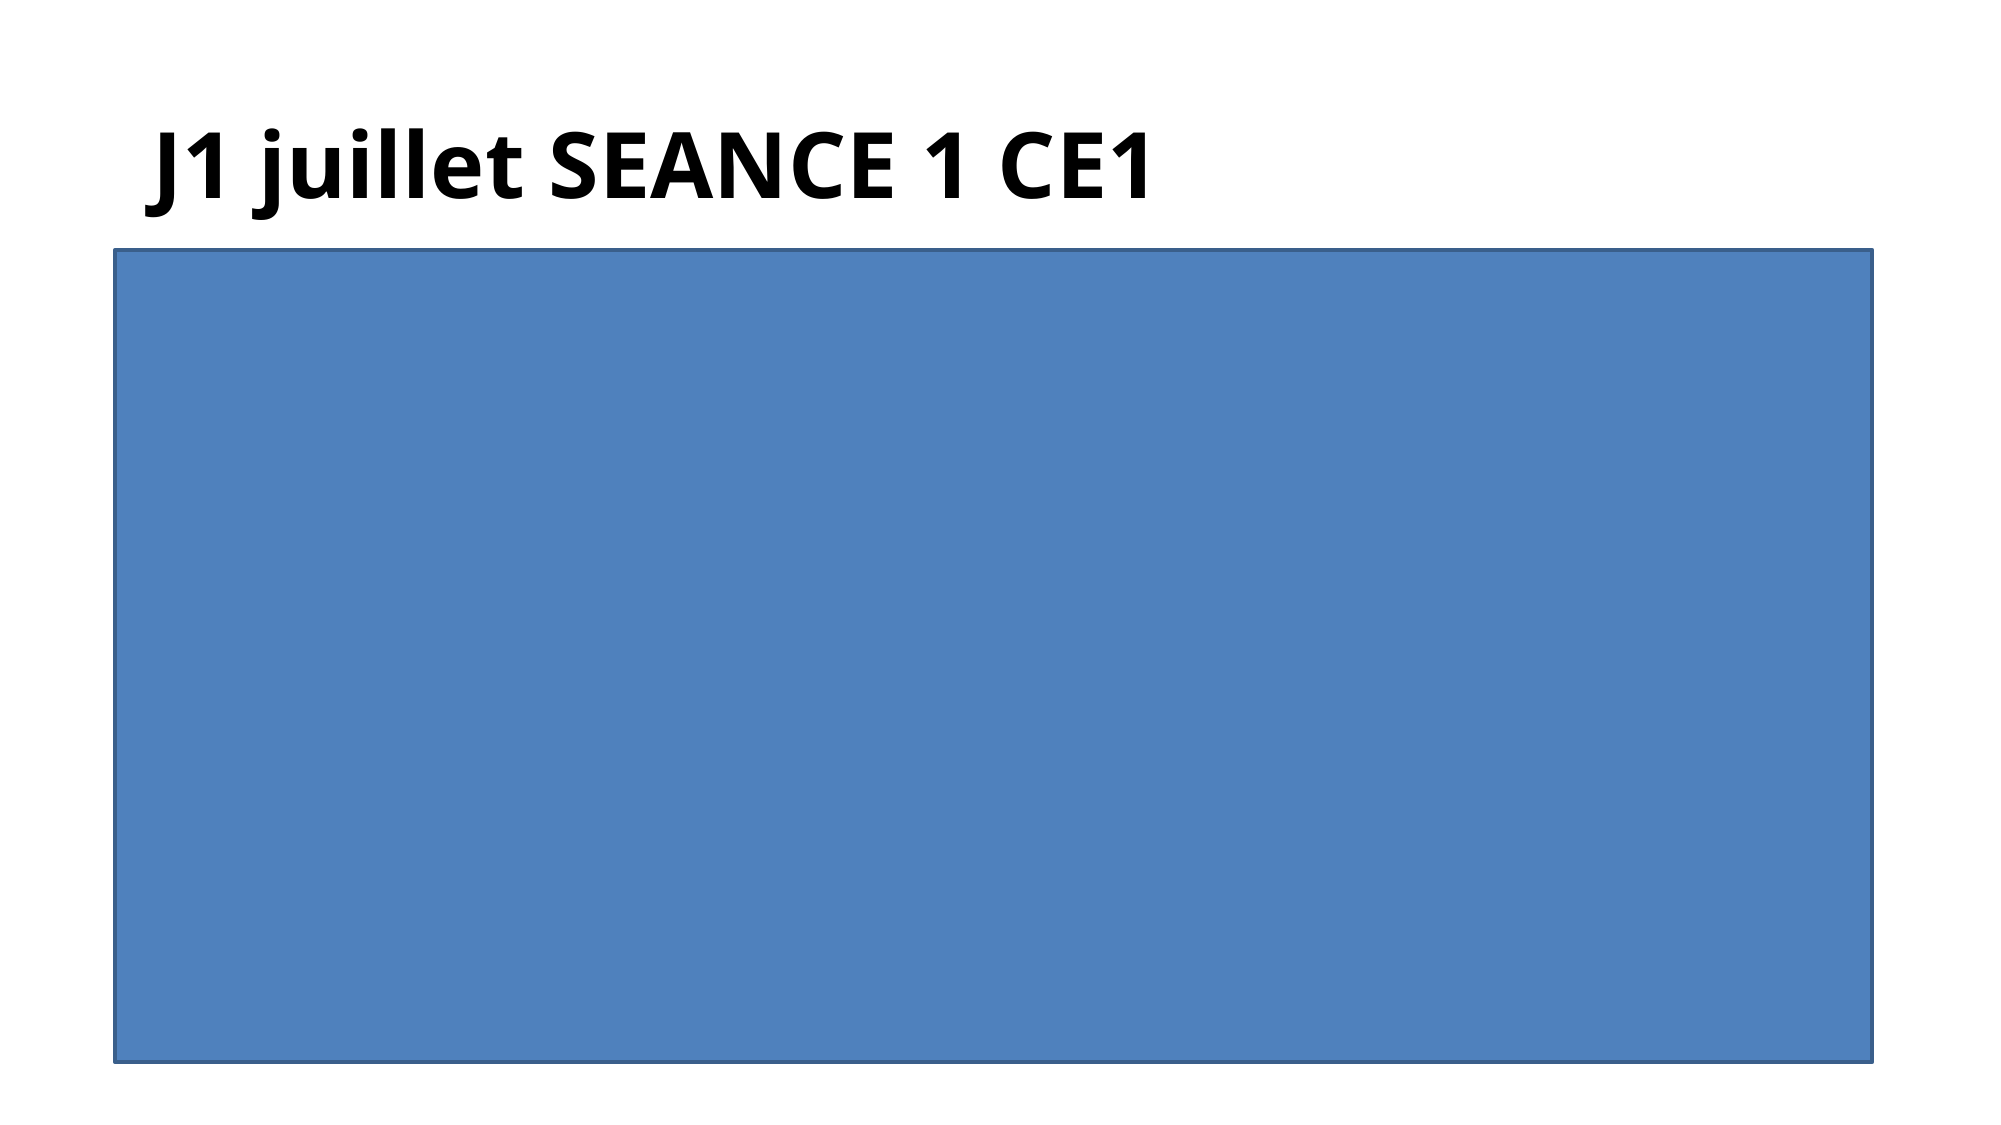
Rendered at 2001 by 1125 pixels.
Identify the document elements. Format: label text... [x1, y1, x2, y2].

text_box J1 juillet SEANCE 1 CE1 [137, 59, 1863, 249]
text_box [115, 249, 1873, 1063]
